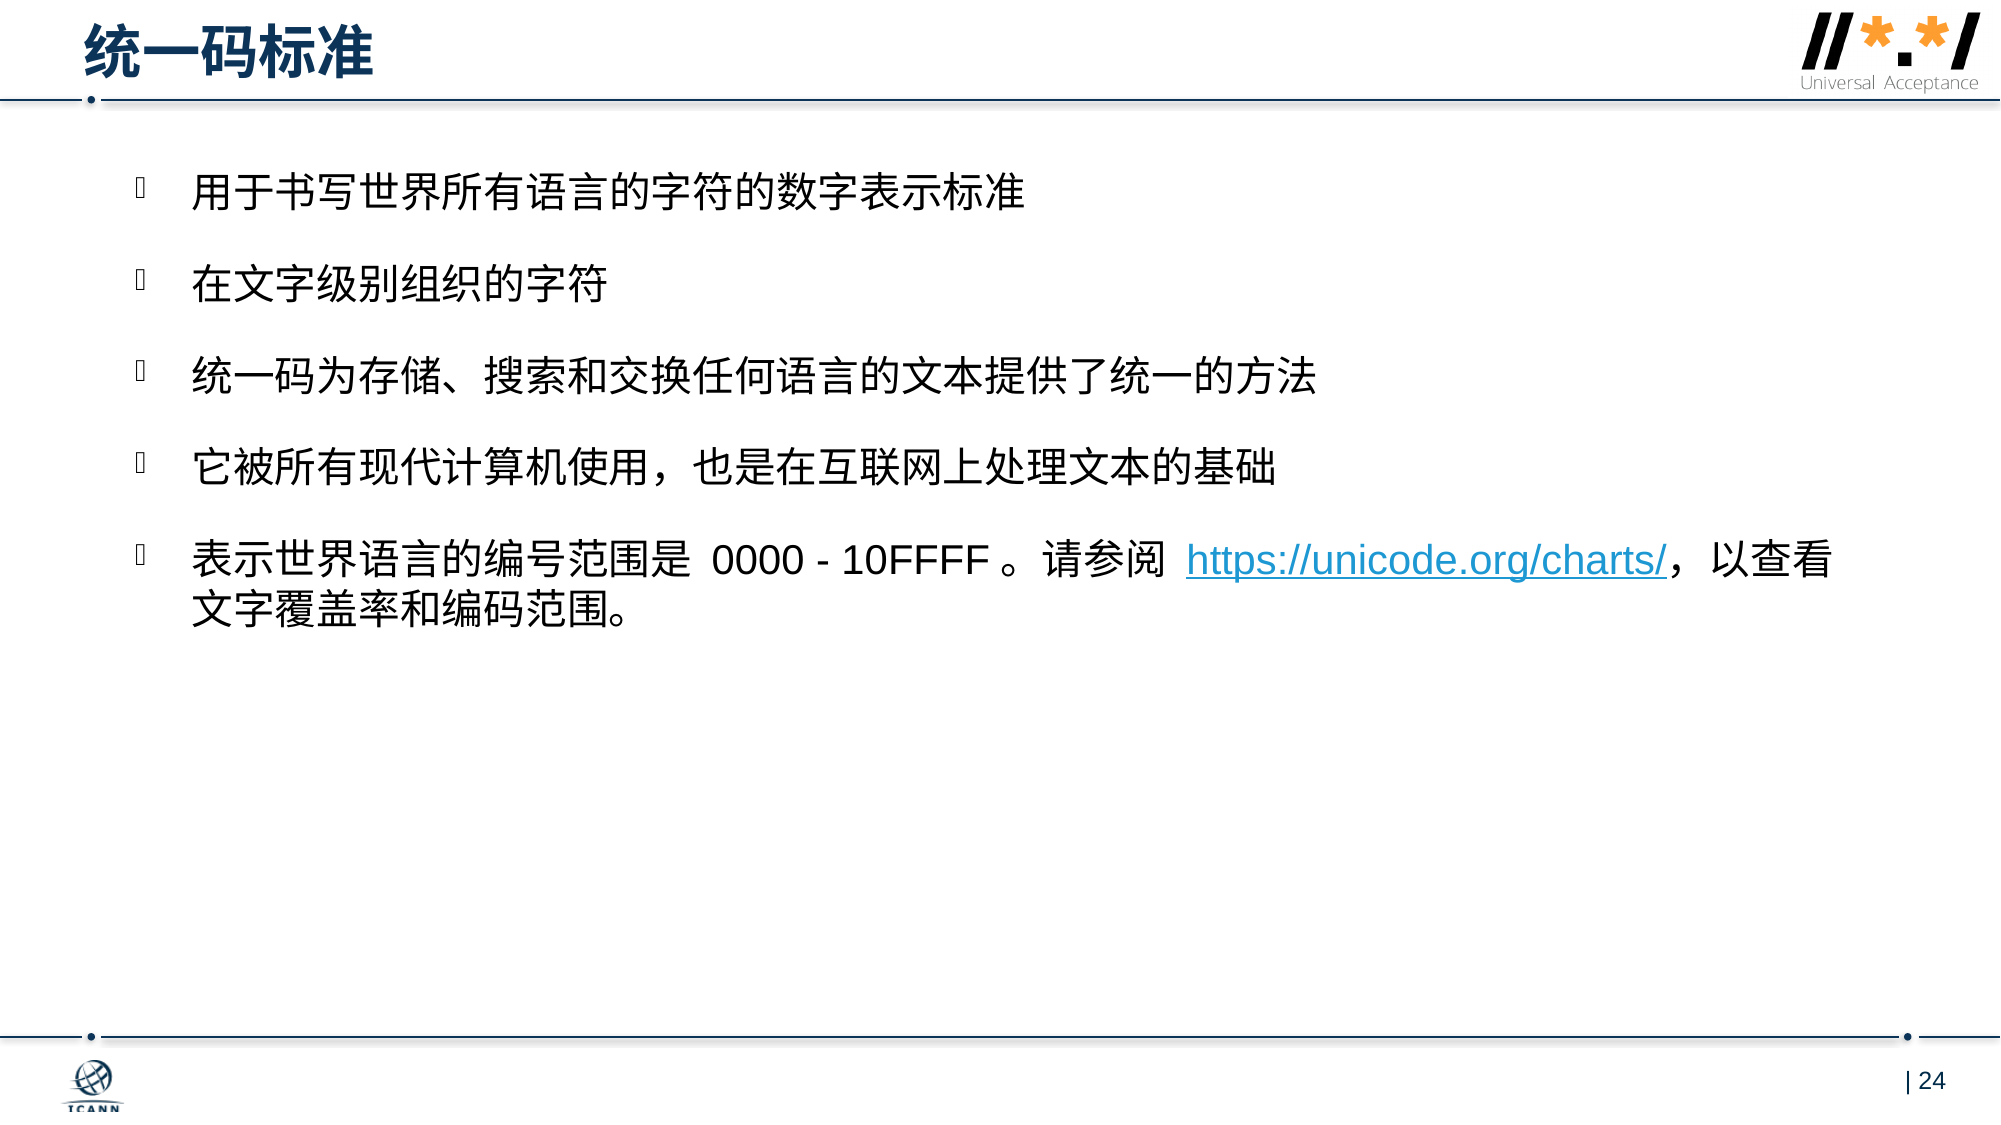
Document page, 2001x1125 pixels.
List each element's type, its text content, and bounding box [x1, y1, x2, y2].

title 统一码标准 [68, 7, 1784, 82]
picture [1788, 5, 1993, 99]
list 用于书写世界所有语言的字符的数字表示标准 在文字级别组织的字符 统一码为存储、搜索和交换任何语言的文本提供了统一的方法 它被所有现代计算机使用，也是在互联网上处理文本的基础 表示世界语言的编号范围是 0000 - 10FFFF。请参阅 https://unicode.org/charts/，以查看文字覆盖率和编码范围。 [135, 165, 1842, 1050]
